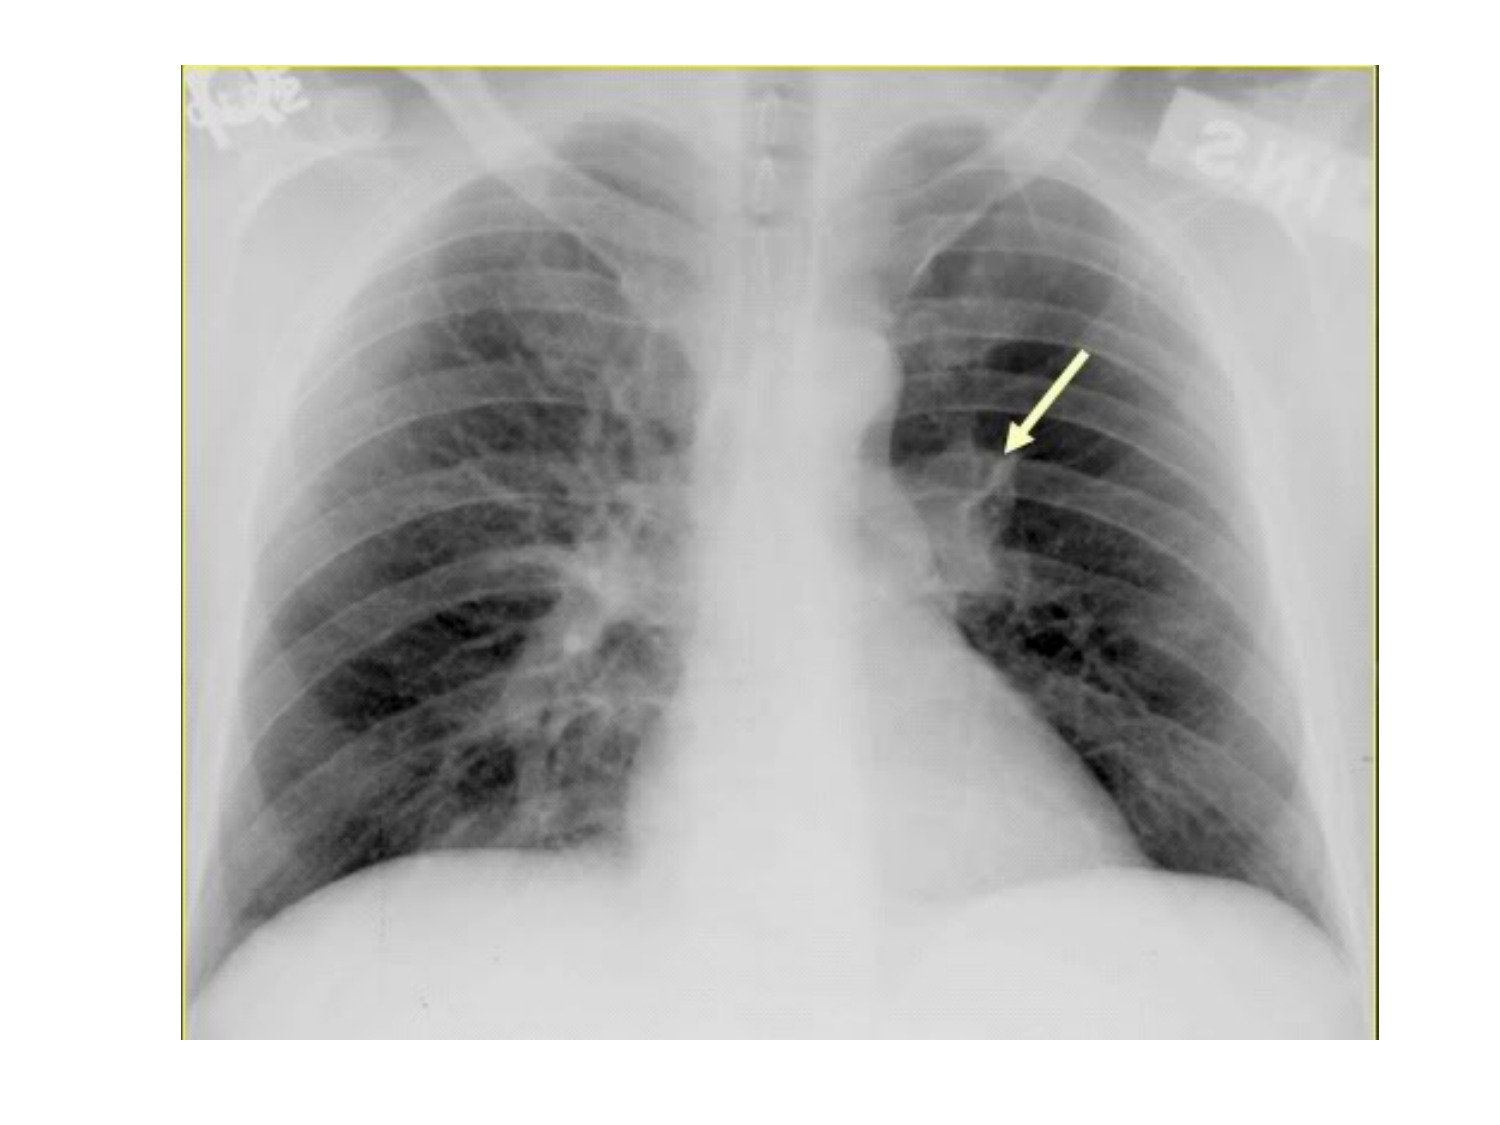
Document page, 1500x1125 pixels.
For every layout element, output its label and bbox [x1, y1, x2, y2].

picture [180, 64, 1379, 1040]
